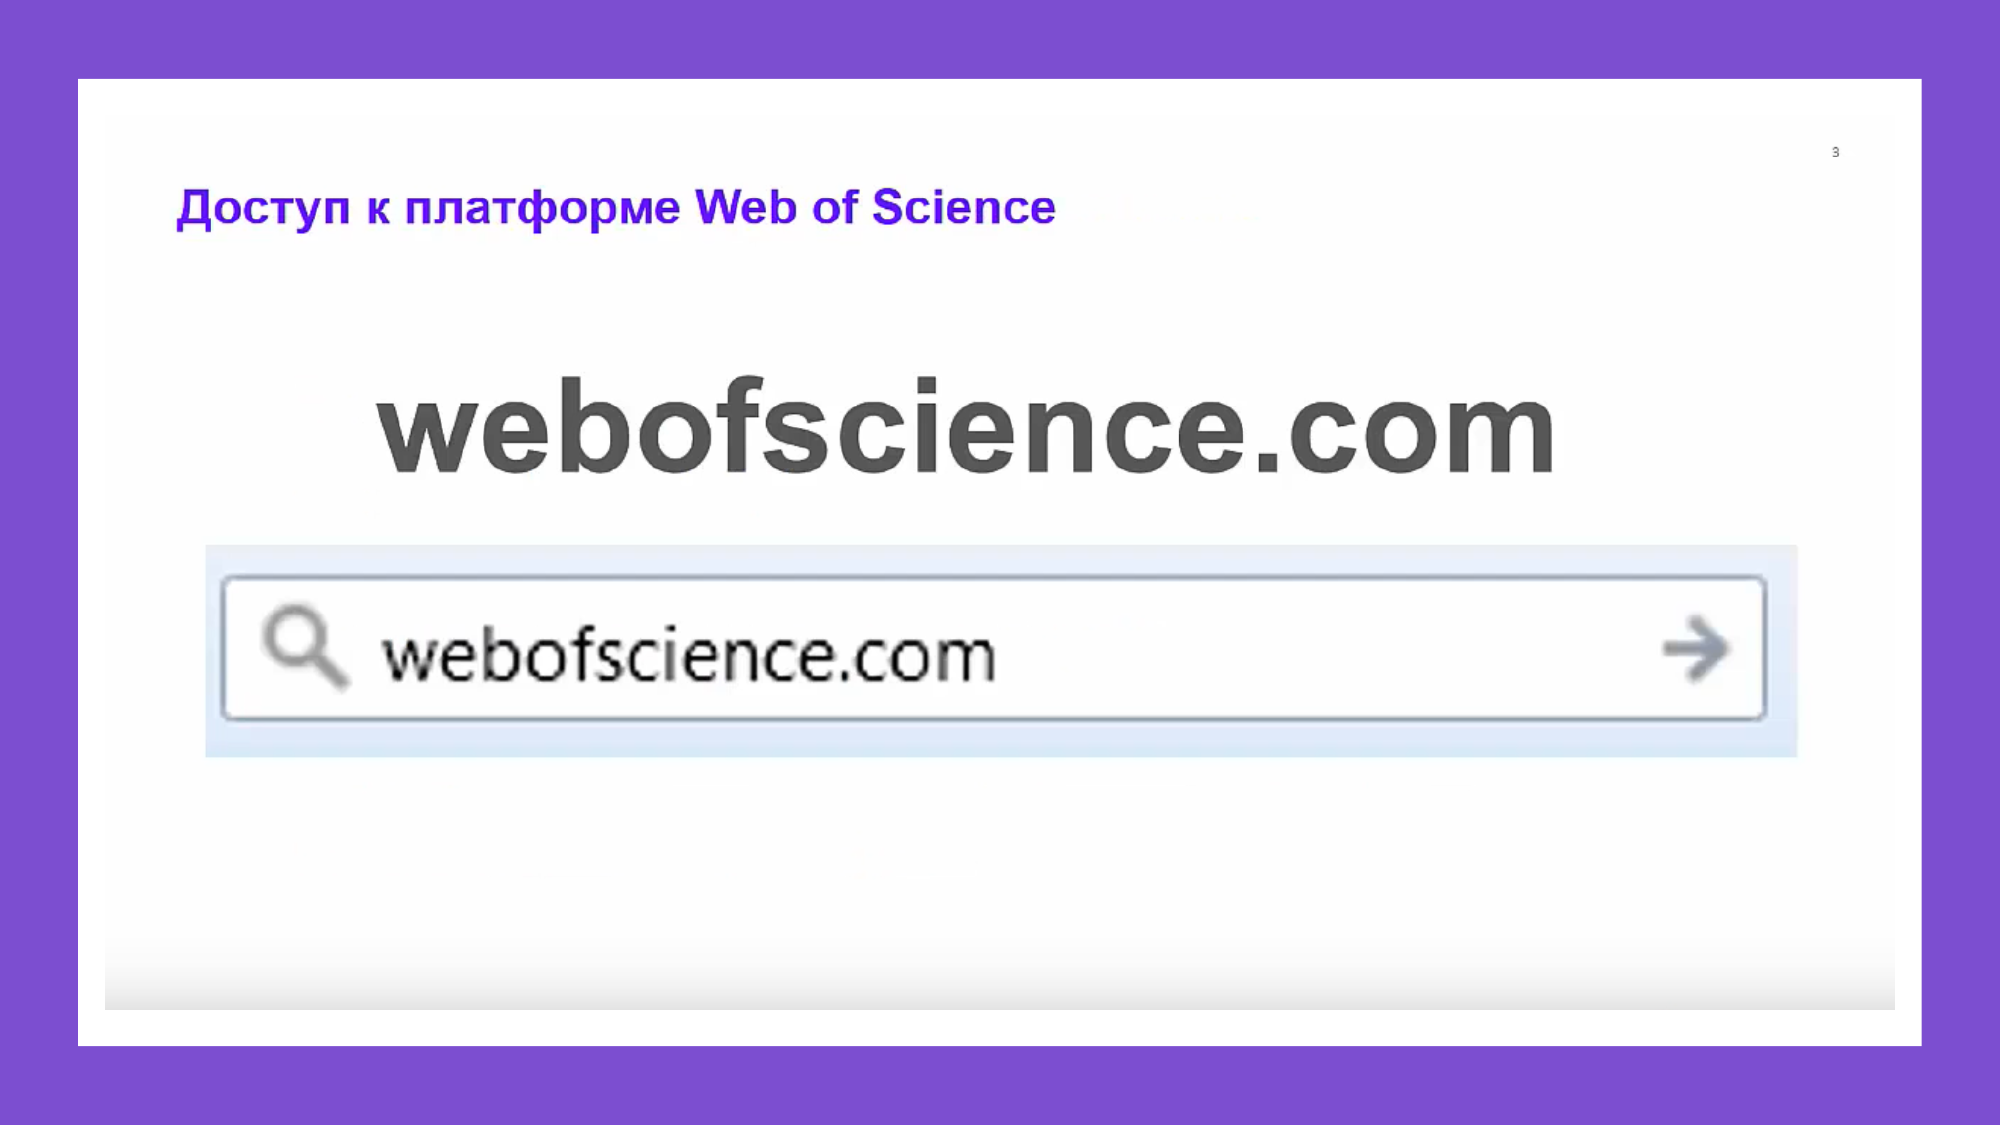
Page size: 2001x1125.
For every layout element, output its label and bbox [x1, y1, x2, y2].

list [105, 115, 1895, 1010]
text_box [77, 78, 1923, 1047]
text_box [0, 0, 2000, 1125]
